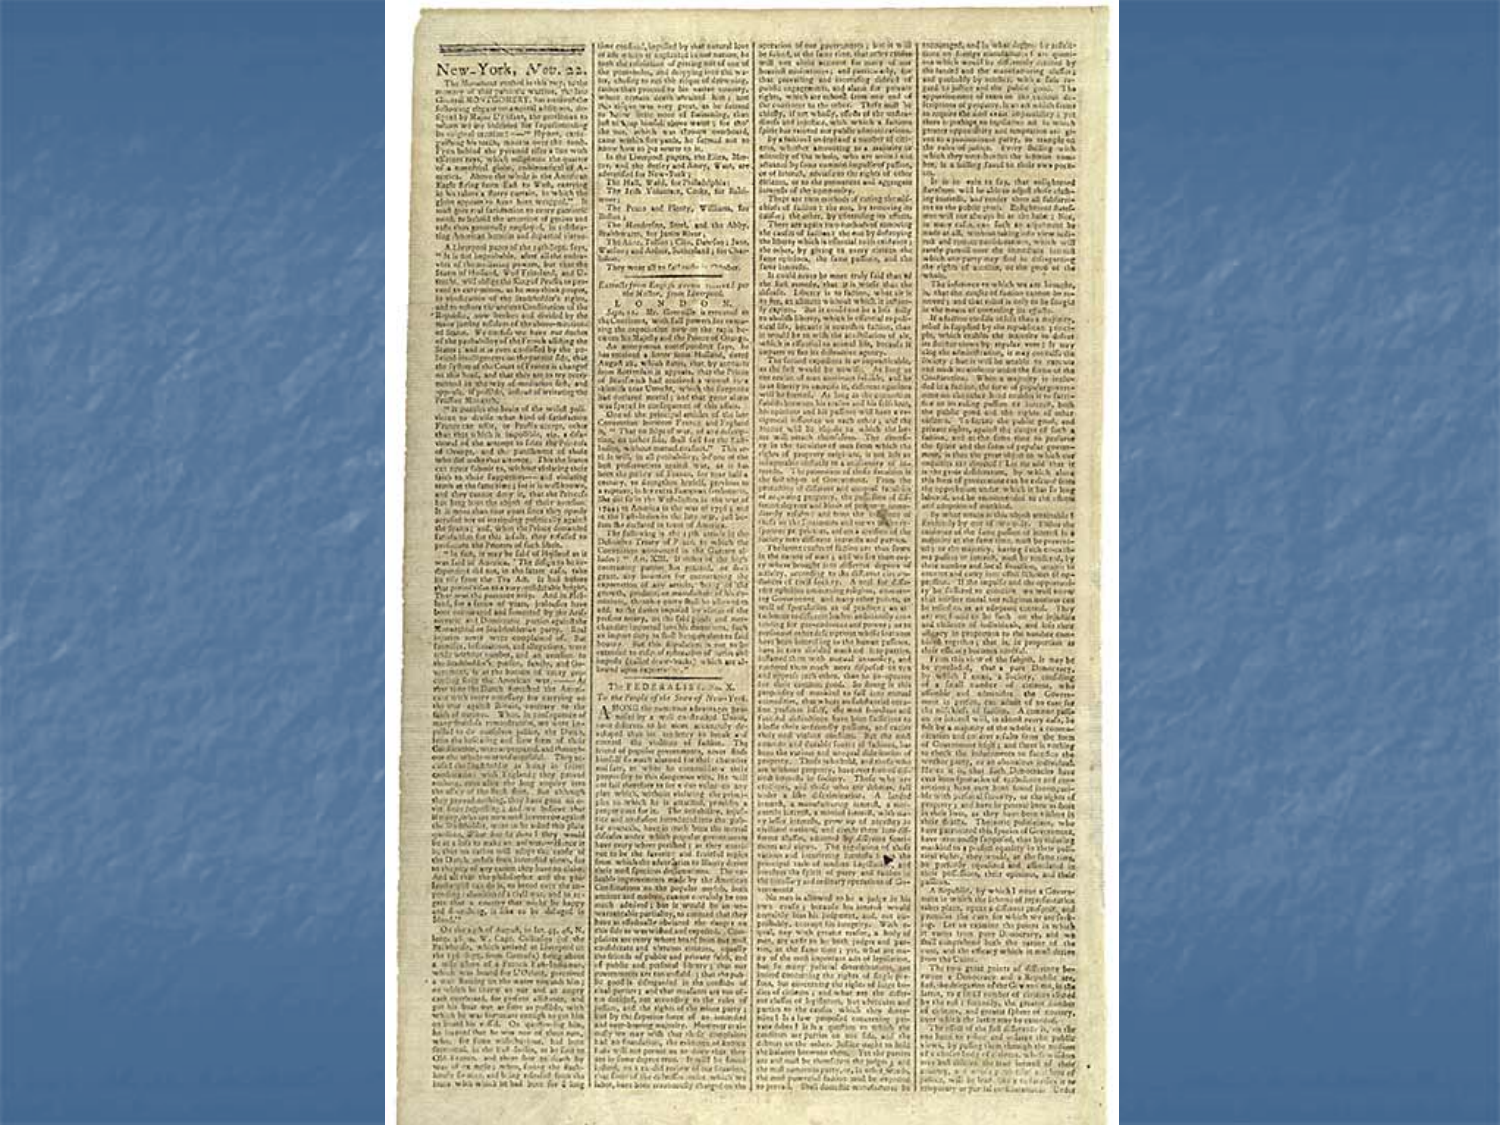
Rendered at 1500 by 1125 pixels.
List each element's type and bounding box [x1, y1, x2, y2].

picture [384, 0, 1119, 1125]
